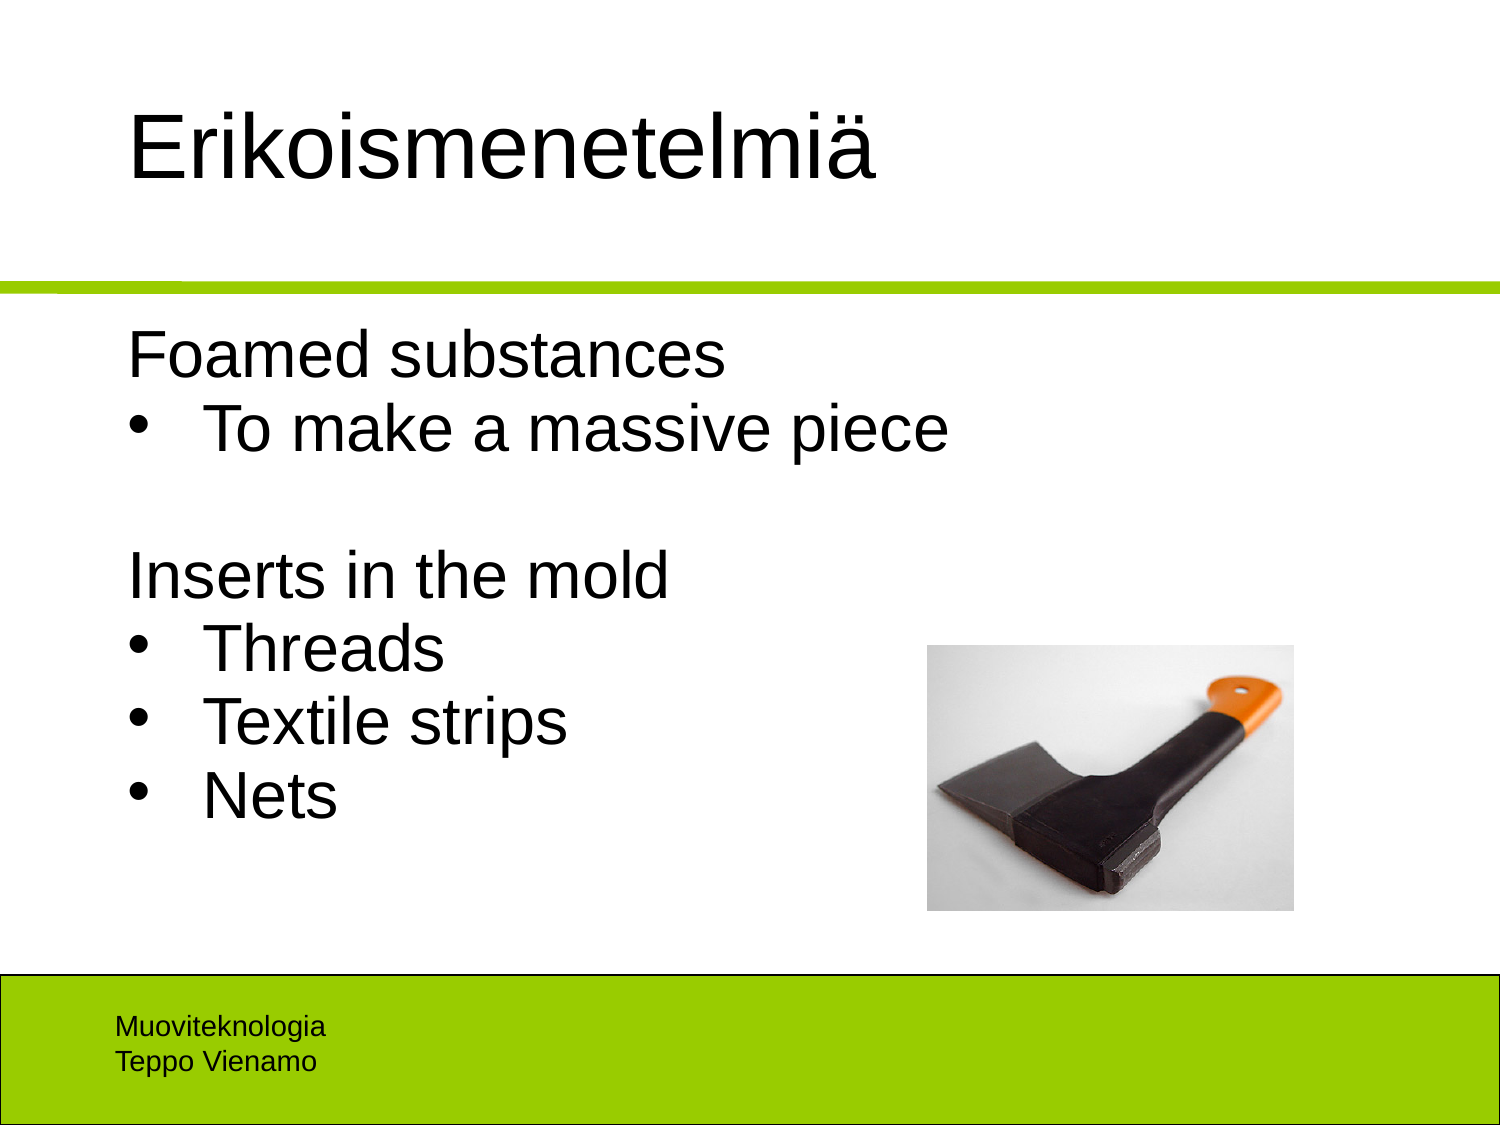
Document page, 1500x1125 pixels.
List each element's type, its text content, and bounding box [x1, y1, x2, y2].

footer Muoviteknologia Teppo Vienamo [99, 999, 574, 1086]
title Erikoismenetelmiä [112, 38, 1386, 273]
picture [926, 645, 1294, 911]
list Foamed substances To make a massive piece Inserts in the mold Threads Textile strips Nets [112, 324, 1386, 1019]
